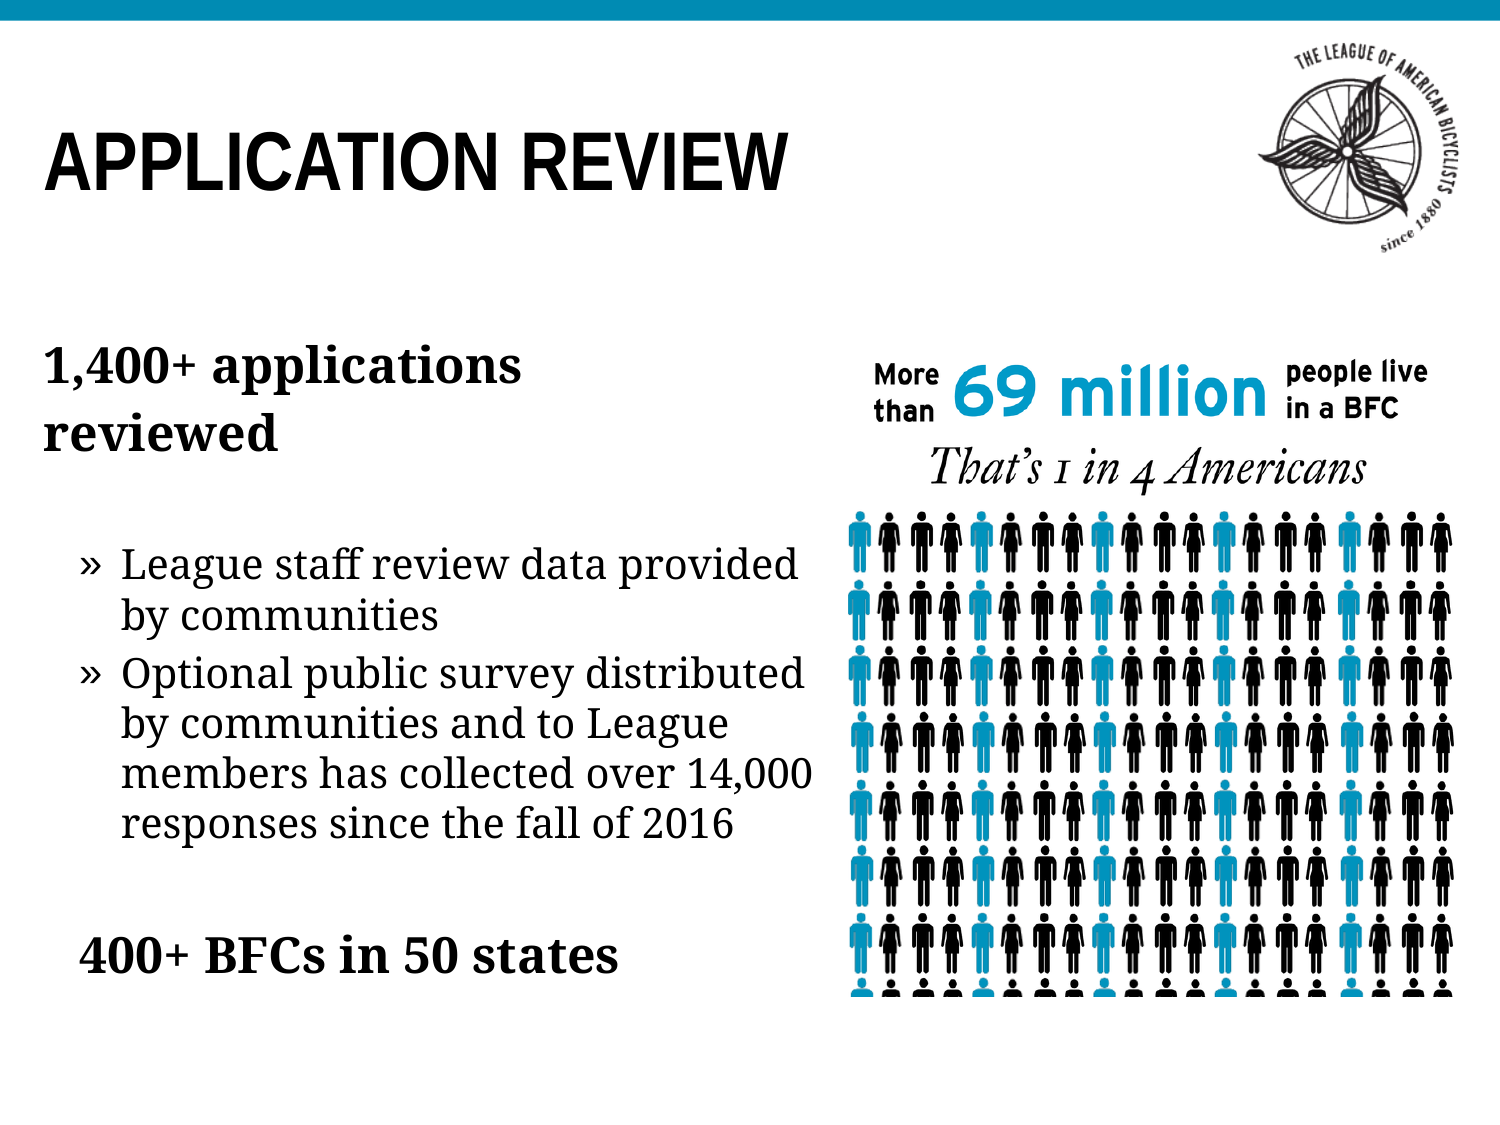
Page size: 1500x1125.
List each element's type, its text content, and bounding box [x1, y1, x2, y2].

title Application review [43, 43, 1249, 272]
text_box [0, 0, 1500, 21]
list 1,400+ applications reviewed League staff review data provided by communities Optional public survey distributed by communities and to League members has collected over 14,000 responses since the fall of 2016 400+ BFCs in 50 states [43, 236, 826, 1080]
picture [840, 333, 1462, 997]
picture [1251, 35, 1466, 257]
